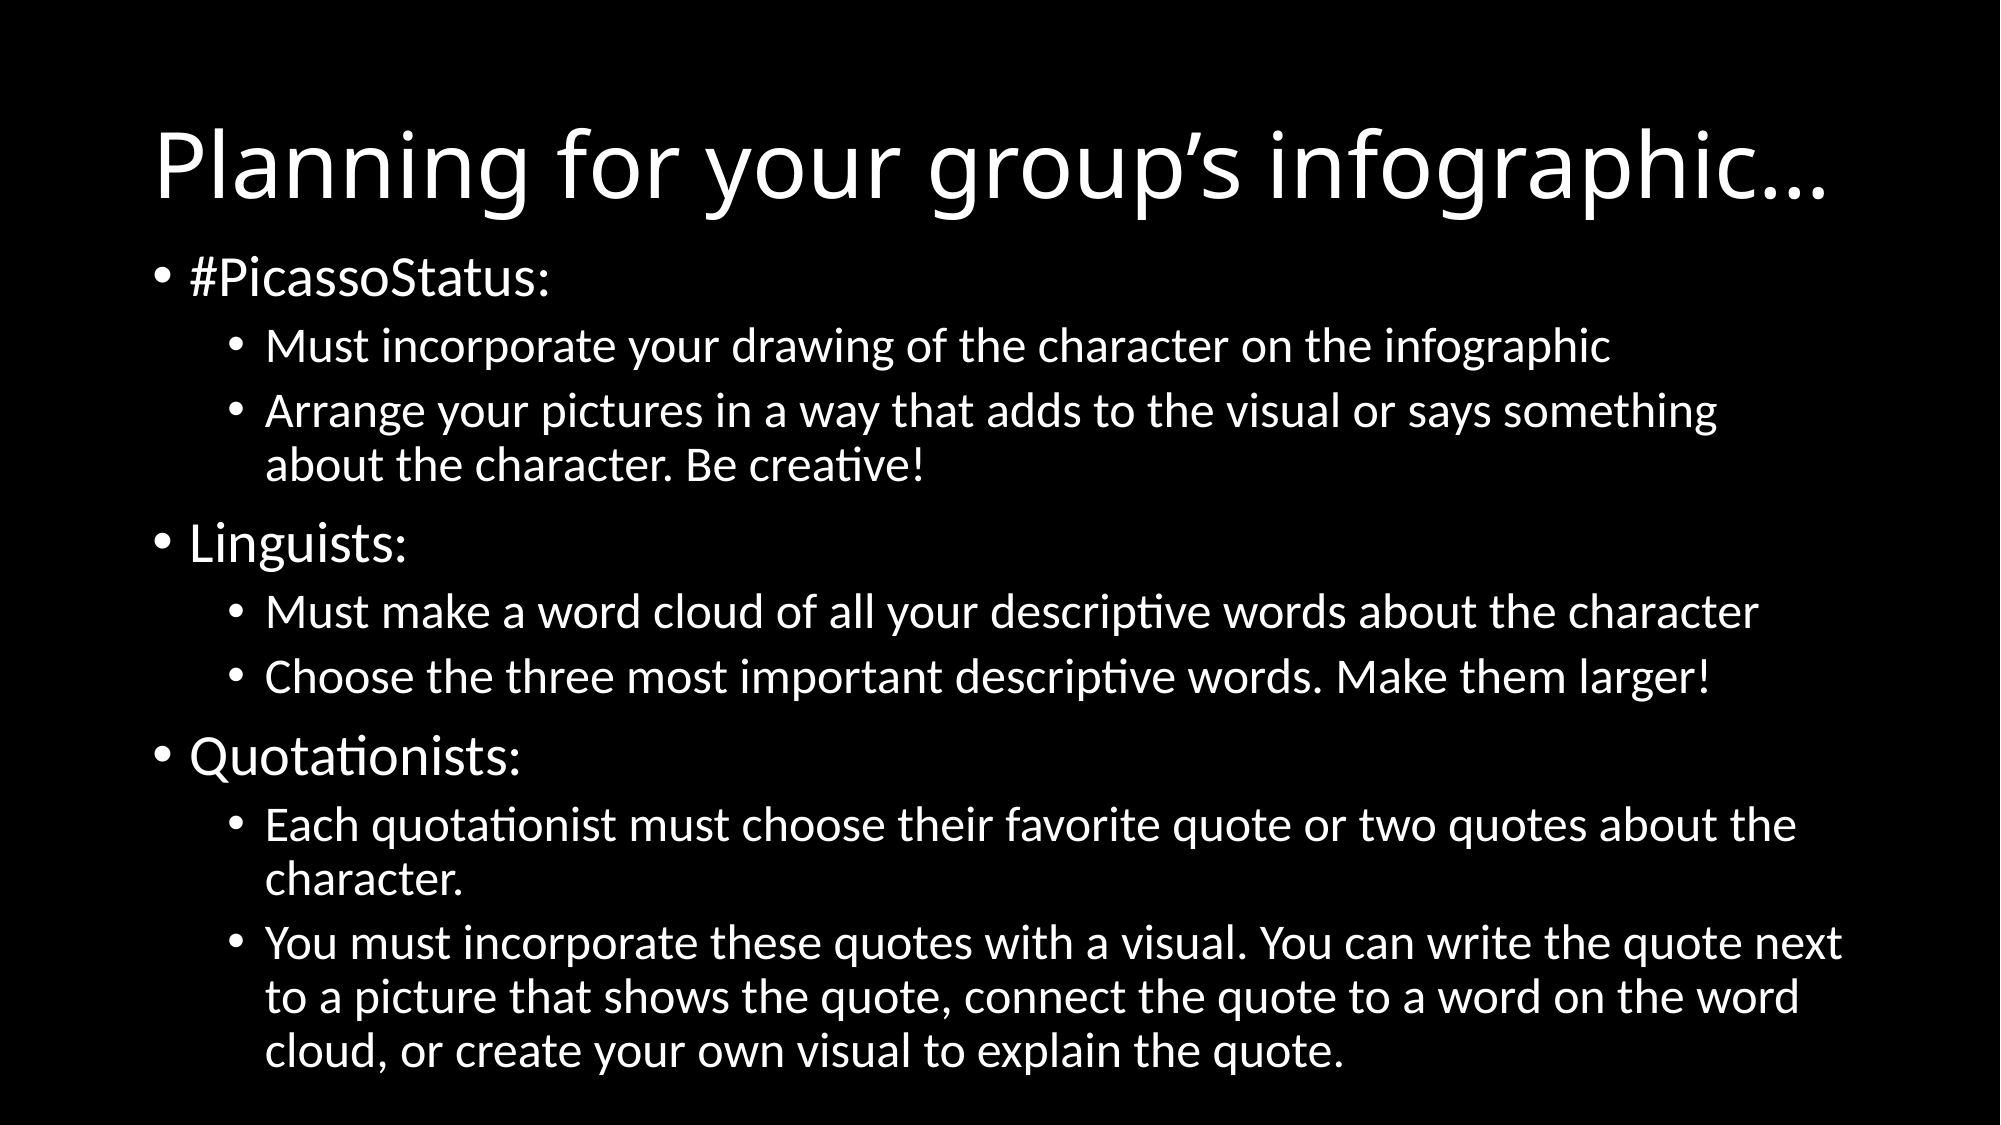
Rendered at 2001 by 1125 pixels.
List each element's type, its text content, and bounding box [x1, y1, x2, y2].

list #PicassoStatus: Must incorporate your drawing of the character on the infographic Arrange your pictures in a way that adds to the visual or says something about the character. Be creative! Linguists: Must make a word cloud of all your descriptive words about the character Choose the three most important descriptive words. Make them larger! Quotationists: Each quotationist must choose their favorite quote or two quotes about the character. You must incorporate these quotes with a visual. You can write the quote next to a picture that shows the quote, connect the quote to a word on the word cloud, or create your own visual to explain the quote. [137, 238, 1863, 1091]
title Planning for your group’s infographic… [137, 59, 1863, 238]
